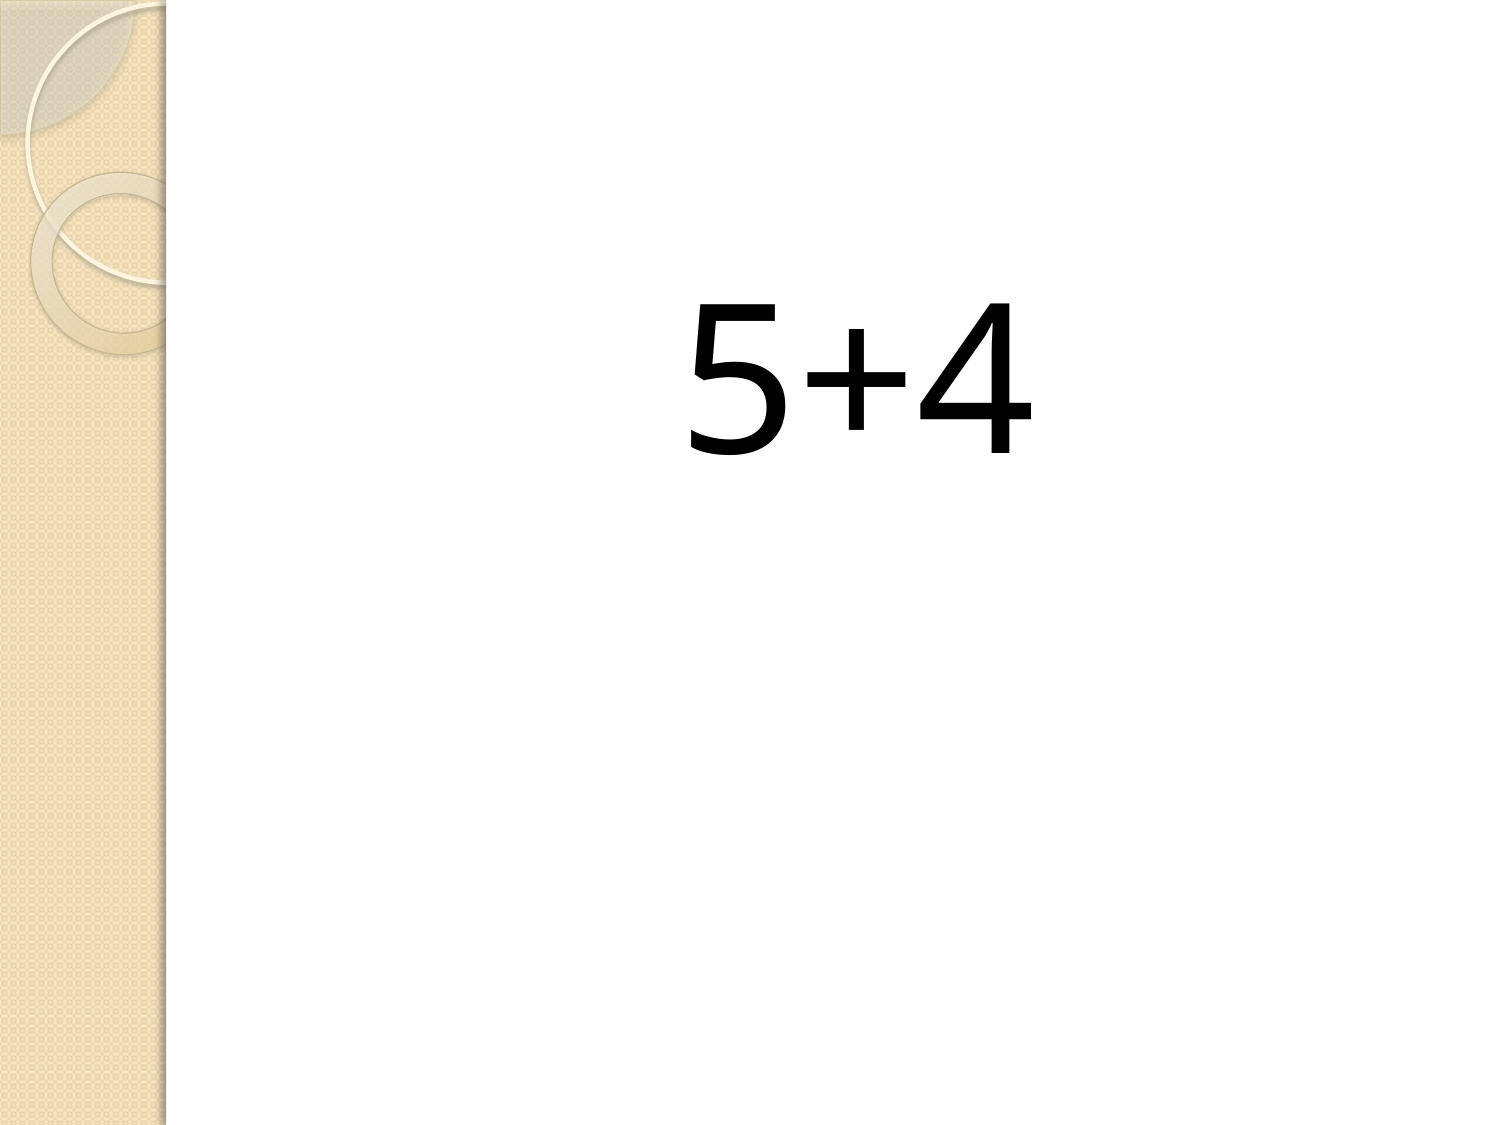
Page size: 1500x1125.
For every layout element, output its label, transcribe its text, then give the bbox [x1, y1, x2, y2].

list 5+4 [235, 237, 1466, 1025]
